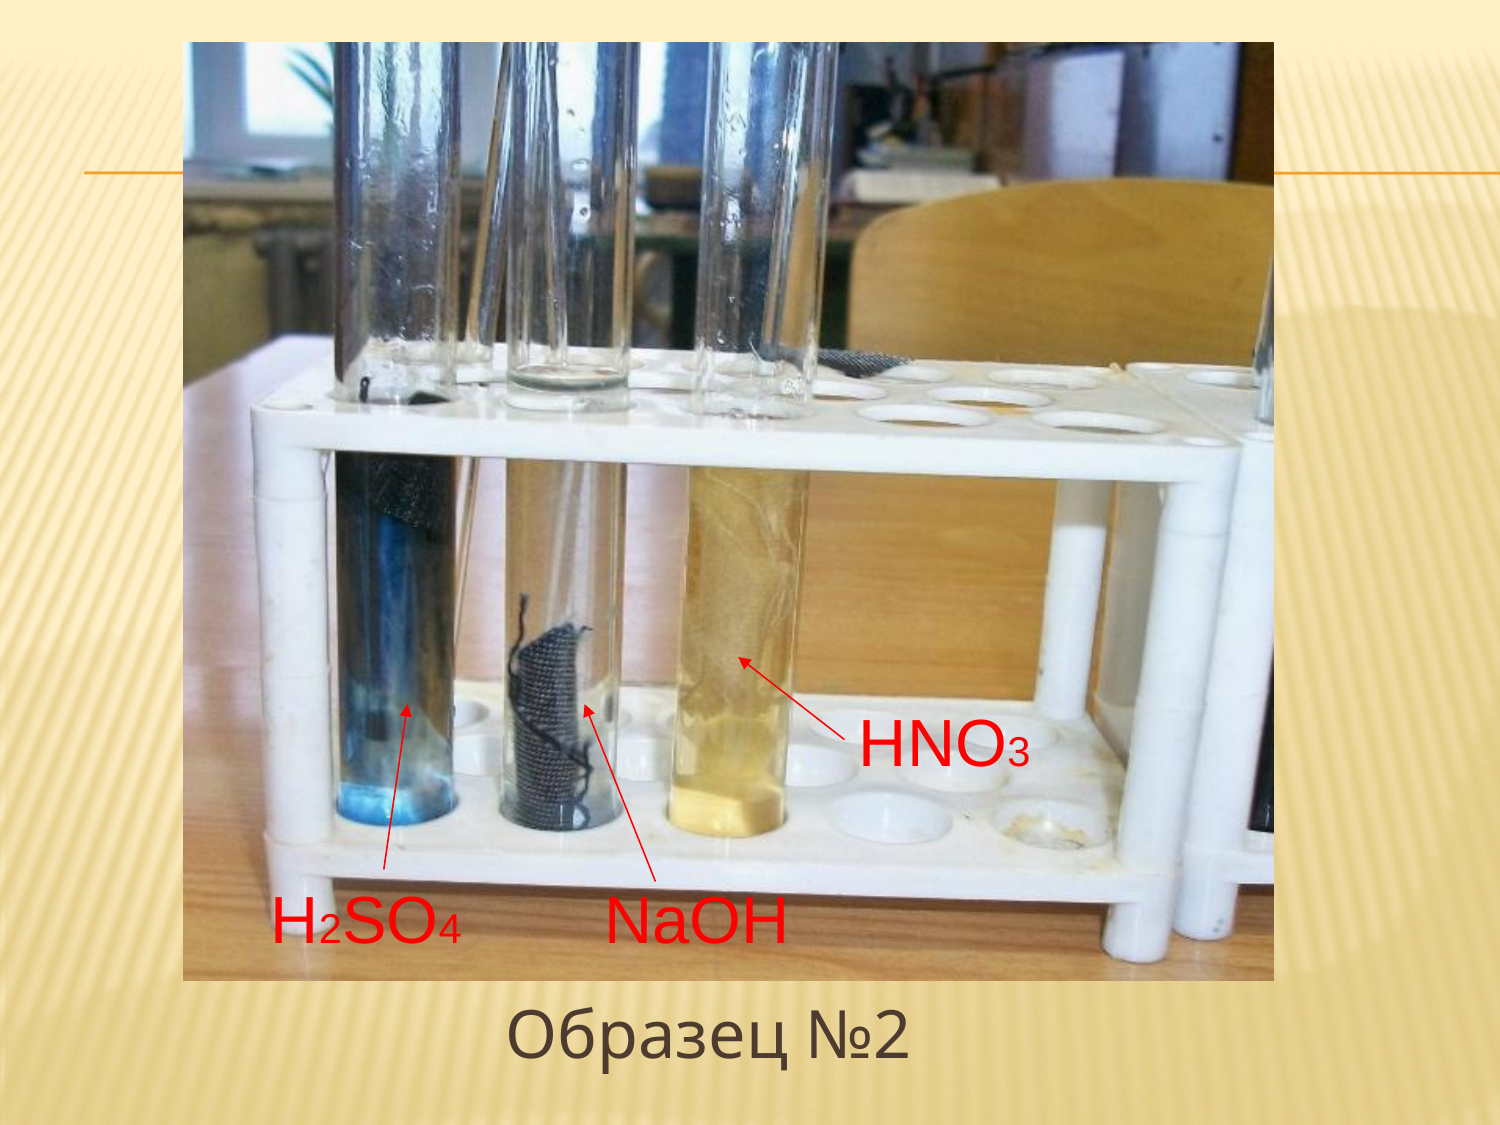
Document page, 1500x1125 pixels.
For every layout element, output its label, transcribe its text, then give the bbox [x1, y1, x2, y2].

picture [182, 42, 1274, 981]
text_box Образец №2 [445, 998, 973, 1125]
